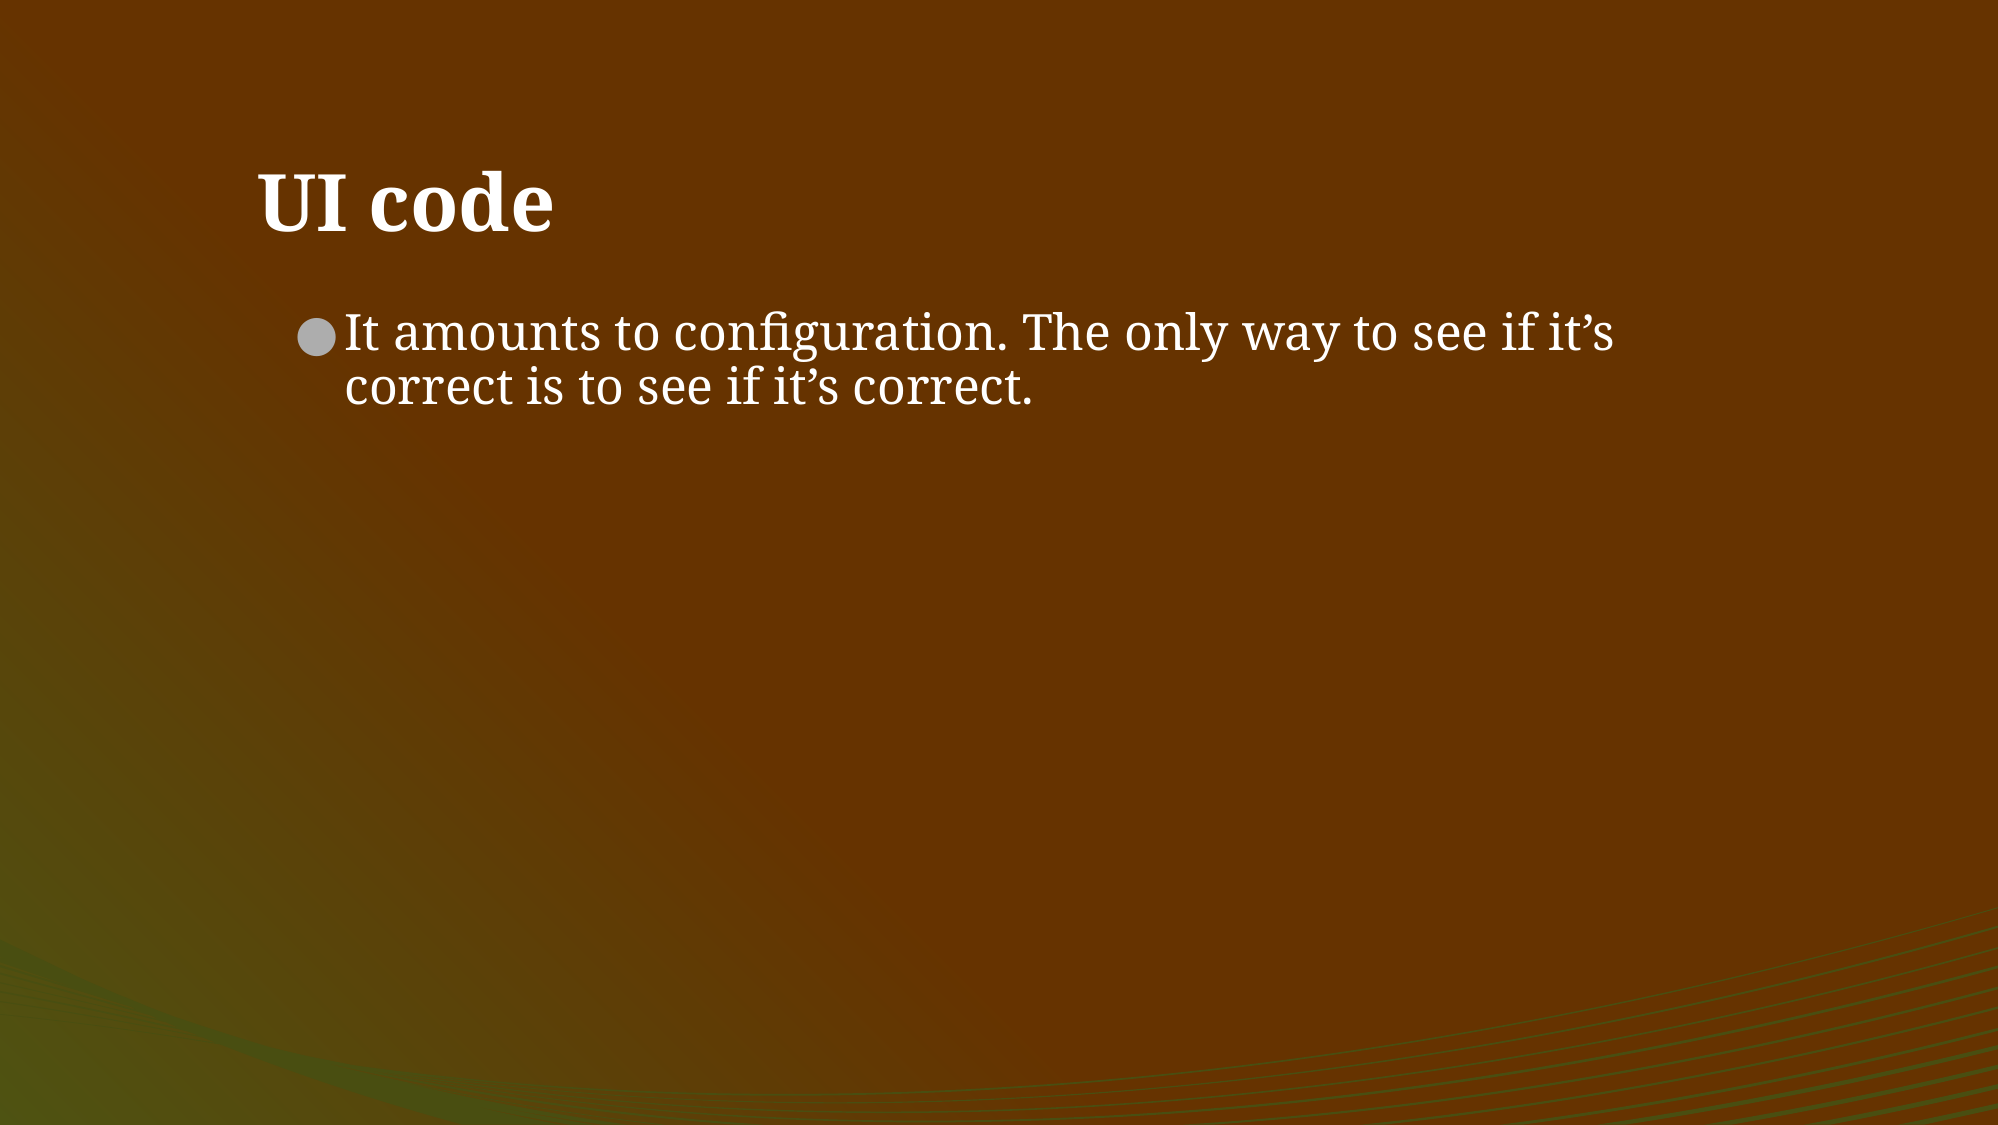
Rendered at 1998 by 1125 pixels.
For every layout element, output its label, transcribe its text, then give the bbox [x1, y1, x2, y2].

list It amounts to configuration. The only way to see if it’s correct is to see if it’s correct. [249, 299, 1751, 988]
title UI code [249, 65, 1751, 257]
